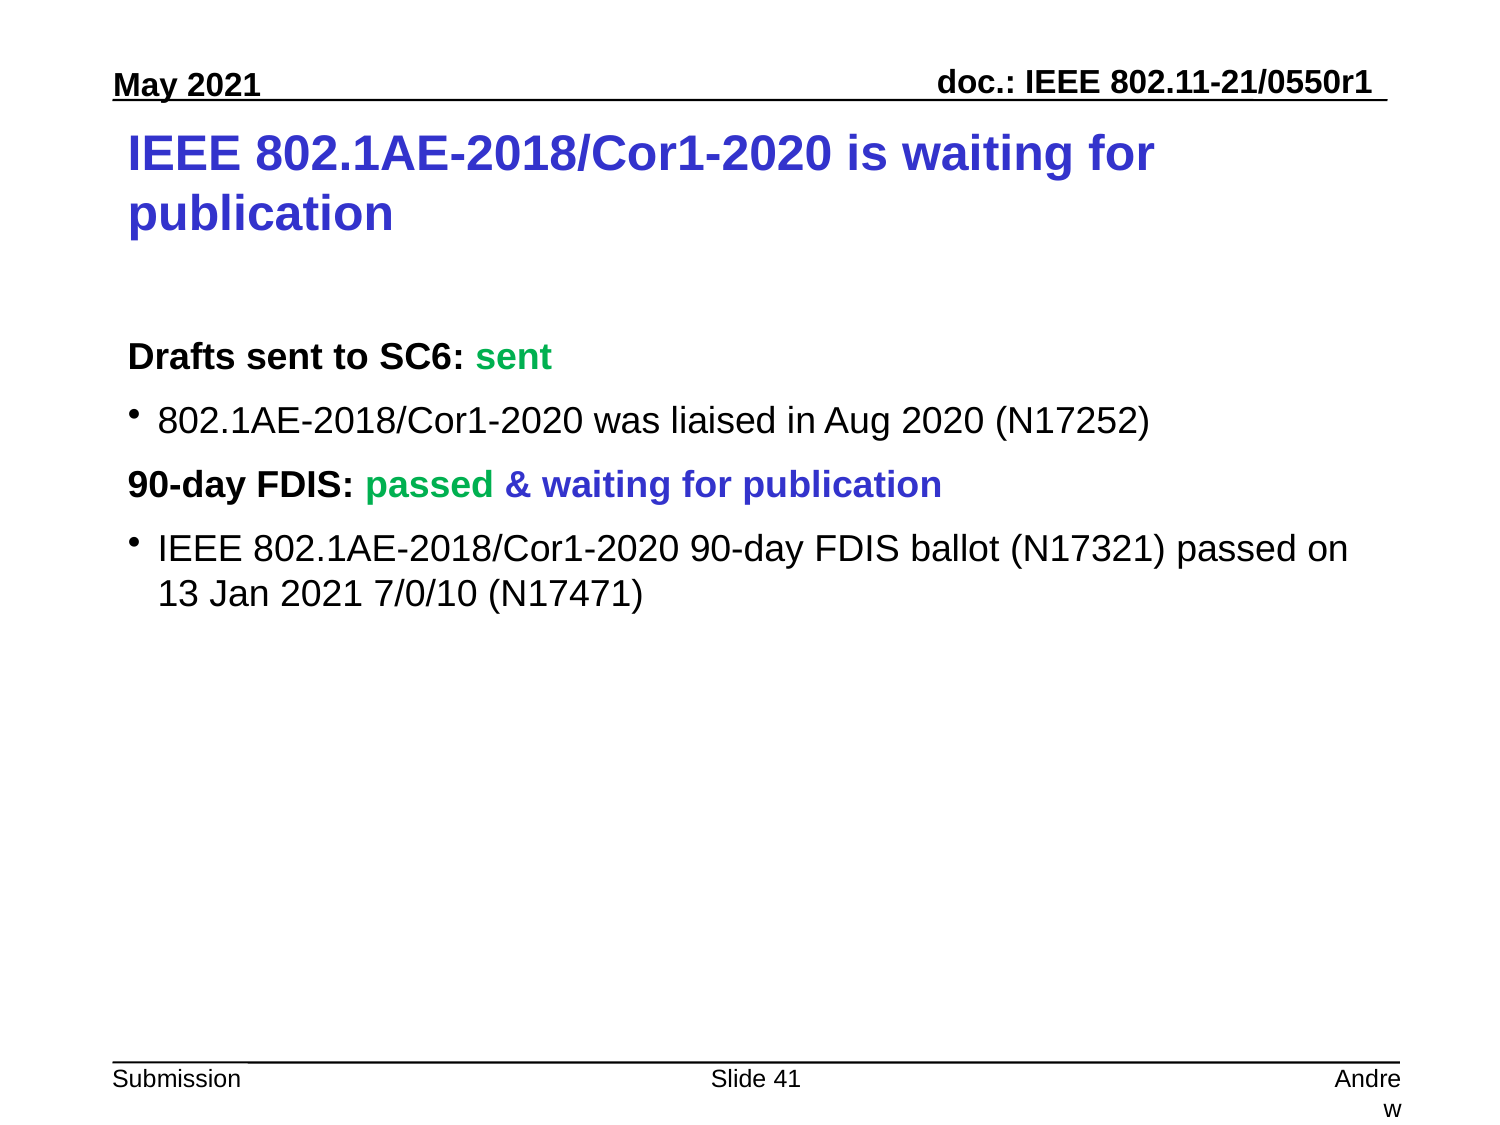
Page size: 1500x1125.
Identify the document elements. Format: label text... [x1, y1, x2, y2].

list Drafts sent to SC6: sent 802.1AE-2018/Cor1-2020 was liaised in Aug 2020 (N17252) 90-day FDIS: passed & waiting for publication IEEE 802.1AE-2018/Cor1-2020 90-day FDIS ballot (N17321) passed on 13 Jan 2021 7/0/10 (N17471) [112, 324, 1388, 1000]
slide_number Slide 41 [709, 1061, 803, 1093]
footer Andrew Myles, Cisco [1320, 1061, 1402, 1093]
title IEEE 802.1AE-2018/Cor1-2020 is waiting for publication [112, 112, 1388, 288]
